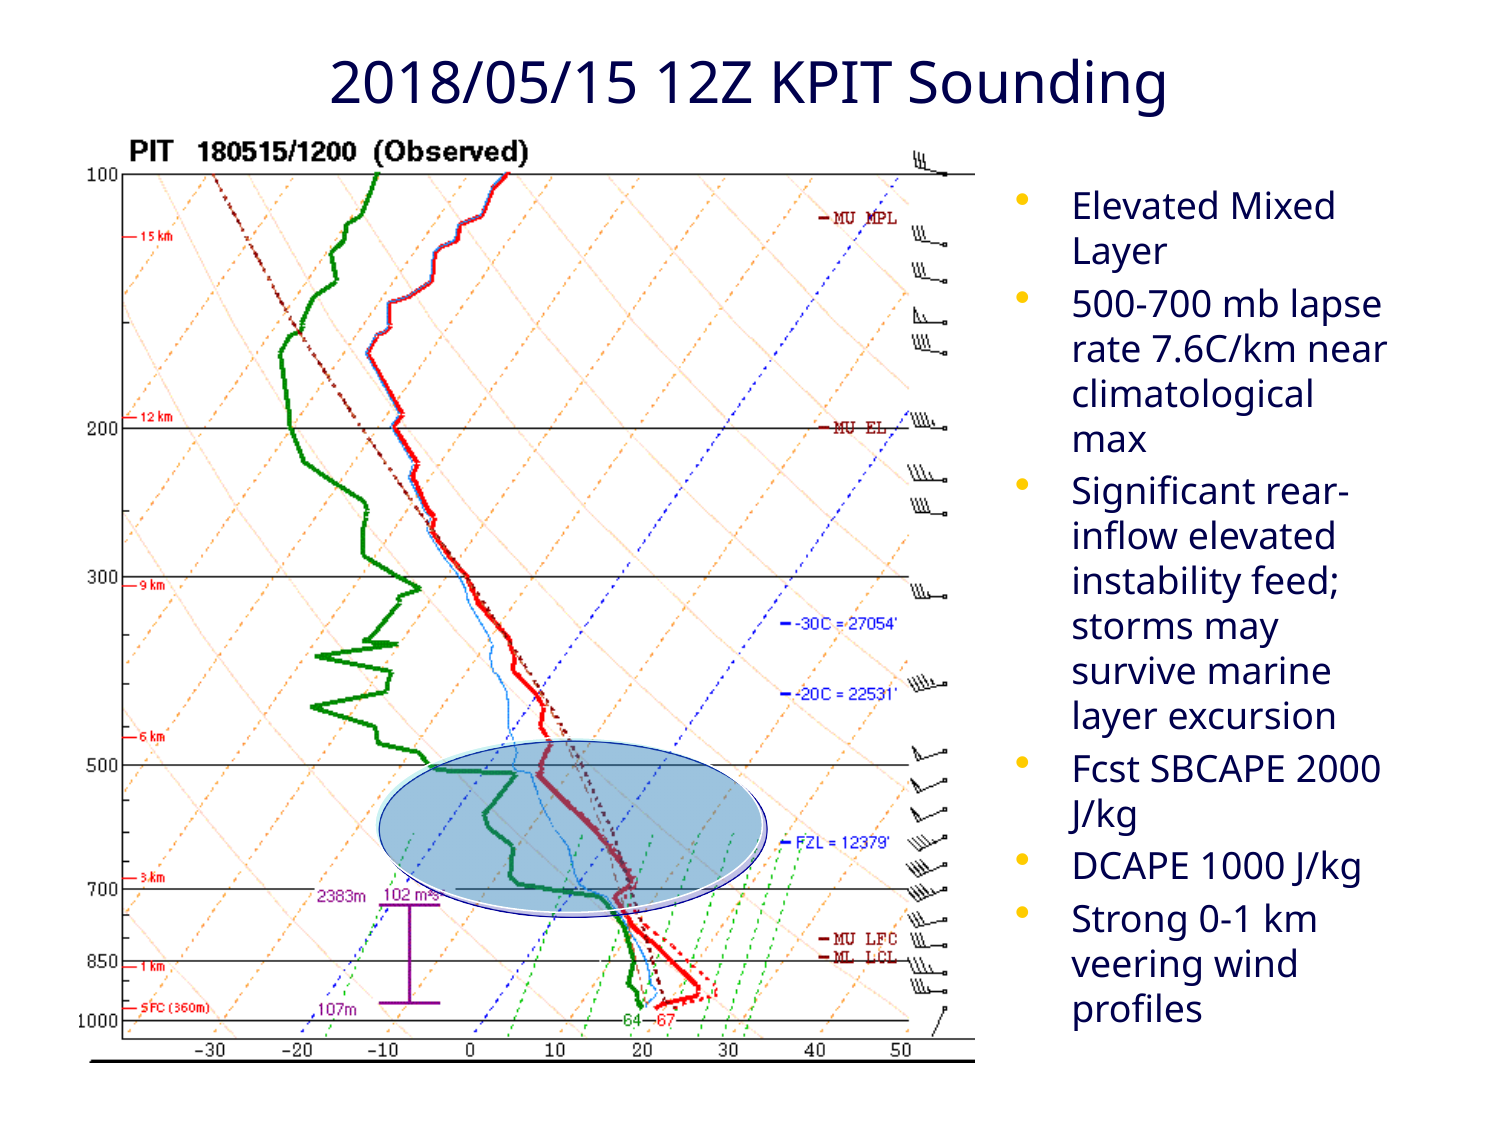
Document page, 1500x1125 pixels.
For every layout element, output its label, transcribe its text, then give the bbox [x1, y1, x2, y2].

list Elevated Mixed Layer 500-700 mb lapse rate 7.6C/km near climatological max Significant rear-inflow elevated instability feed; storms may survive marine layer excursion Fcst SBCAPE 2000 J/kg DCAPE 1000 J/kg Strong 0-1 km veering wind profiles [999, 174, 1425, 1063]
title 2018/05/15 12Z KPIT Sounding [75, 47, 1425, 113]
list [79, 137, 975, 1063]
